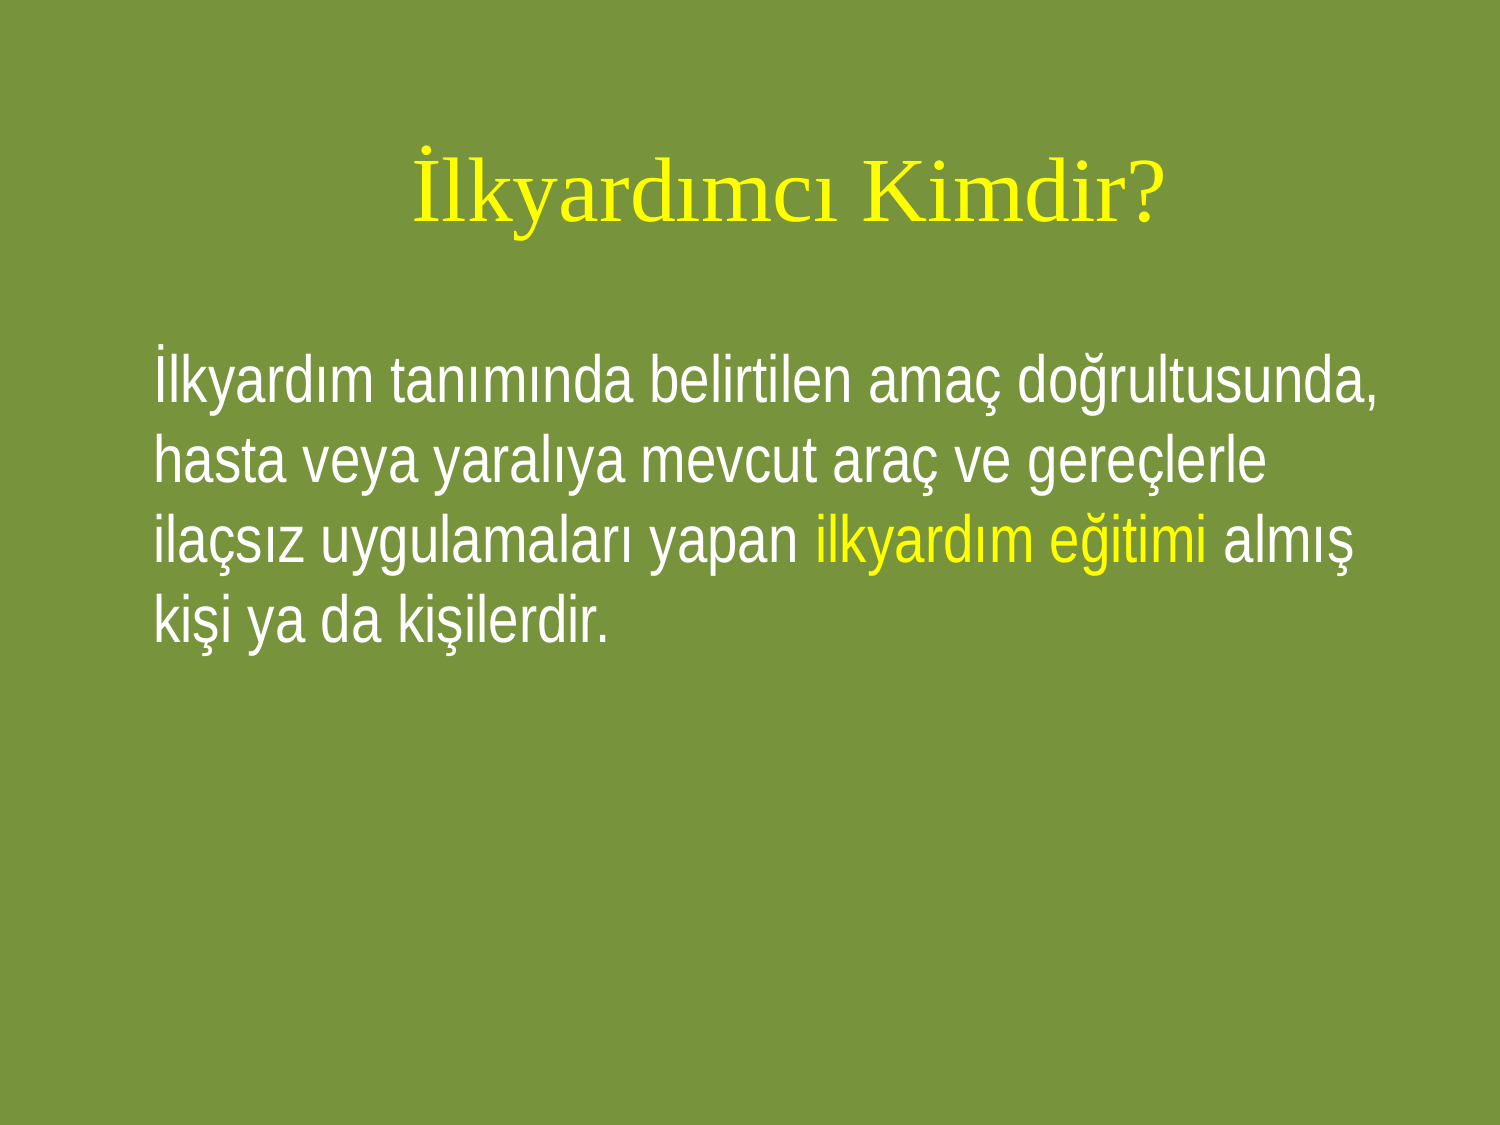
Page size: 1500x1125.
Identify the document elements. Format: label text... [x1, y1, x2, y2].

text_box İlkyardımcı Kimdir? [74, 91, 1425, 279]
list İlkyardım tanımında belirtilen amaç doğrultusunda, hasta veya yaralıya mevcut araç ve gereçlerle ilaçsız uygulamaları yapan ilkyardım eğitimi almış kişi ya da kişilerdir. [82, 328, 1432, 924]
